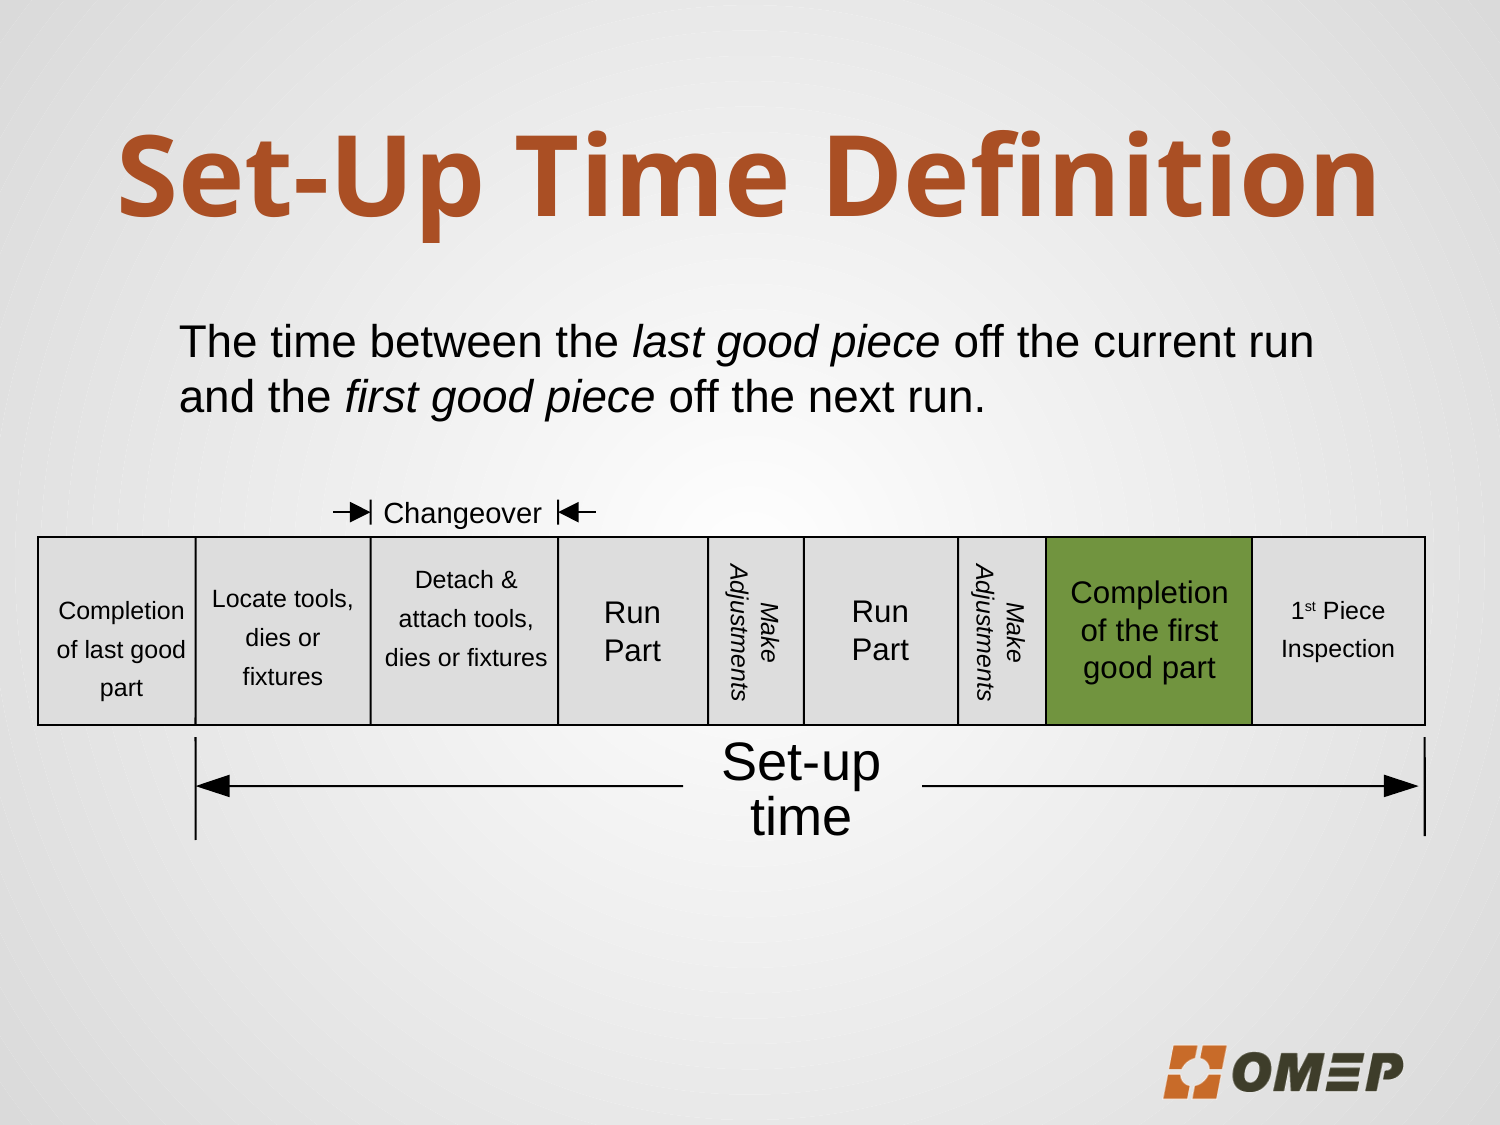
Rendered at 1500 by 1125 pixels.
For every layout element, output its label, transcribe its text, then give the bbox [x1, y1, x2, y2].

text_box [37, 486, 1426, 581]
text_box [37, 714, 1426, 856]
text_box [35, 577, 1422, 711]
picture [1129, 1024, 1429, 1117]
text_box The time between the last good piece off the current run and the first good piece off the next run. [163, 304, 1336, 430]
title Set-Up Time Definition [75, 86, 1425, 247]
